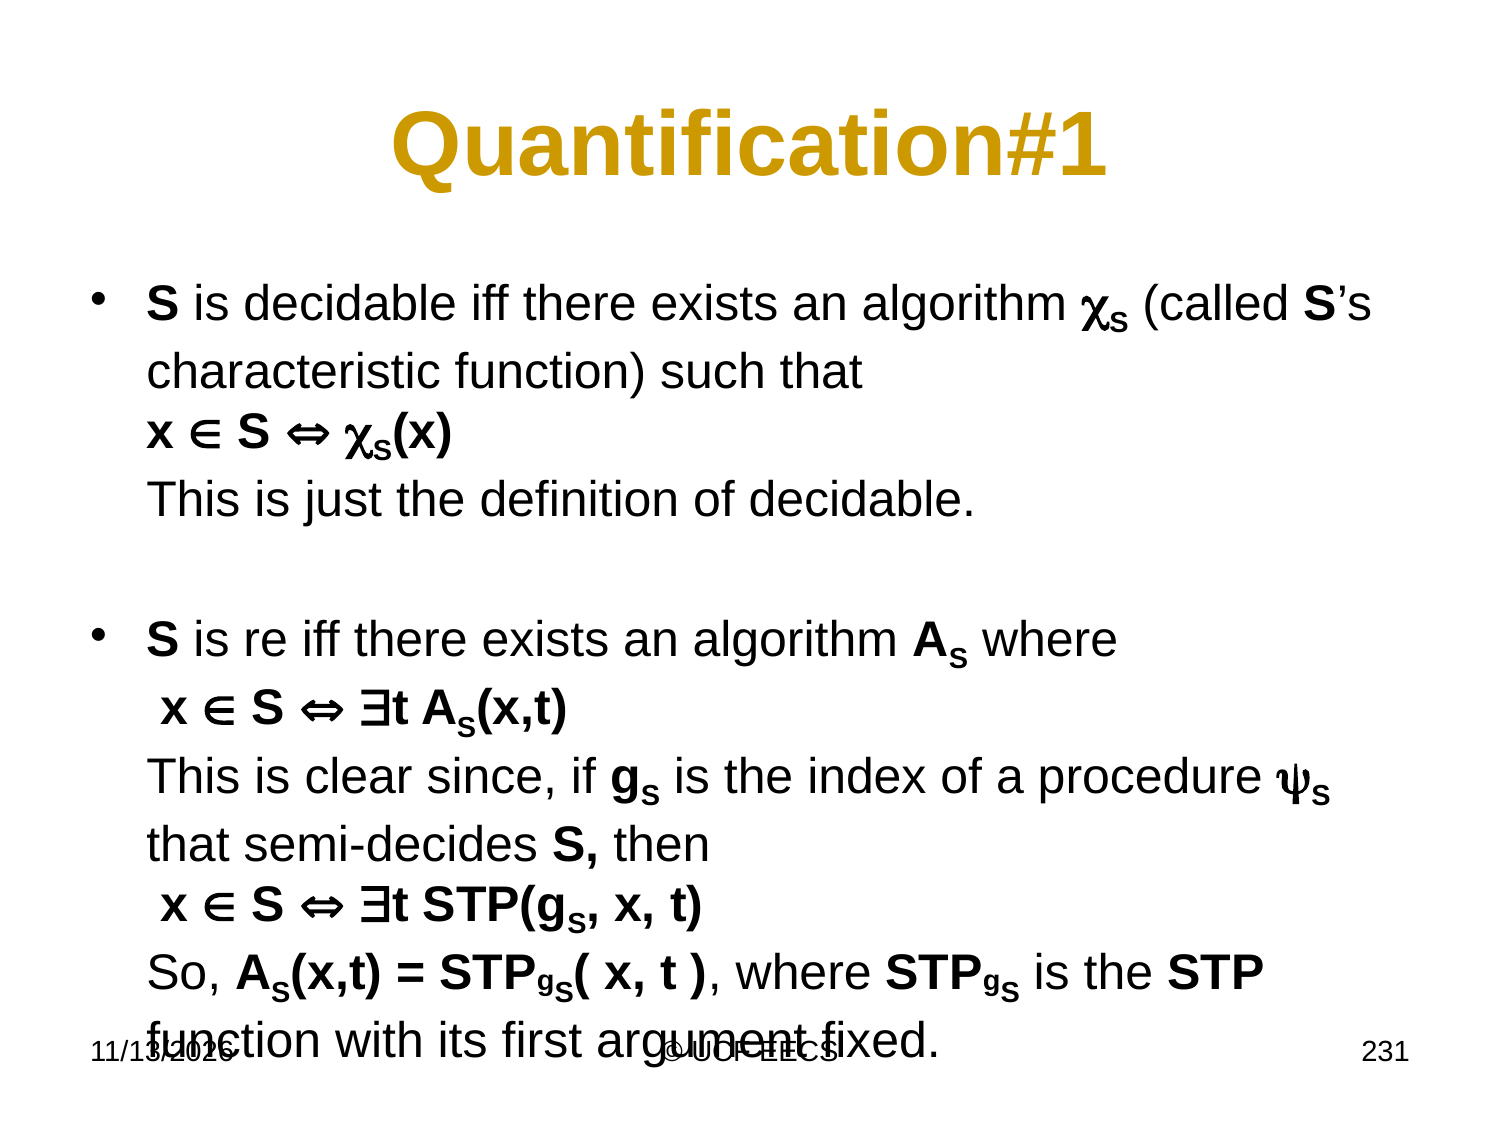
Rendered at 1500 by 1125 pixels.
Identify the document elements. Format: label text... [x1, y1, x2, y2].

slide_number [74, 1024, 426, 1103]
list S is decidable iff there exists an algorithm S (called S’s characteristic function) such that x  S  S(x) This is just the definition of decidable. S is re iff there exists an algorithm AS where x  S  t AS(x,t) This is clear since, if gS is the index of a procedure S that semi-decides S, then x  S  t STP(gS, x, t) So, AS(x,t) = STPgS( x, t ), where STPgS is the STP function with its first argument fixed. [75, 262, 1425, 1005]
footer © UCF EECS [512, 1024, 988, 1103]
title Quantification#1 [75, 45, 1425, 233]
slide_number 231 [1074, 1024, 1426, 1103]
